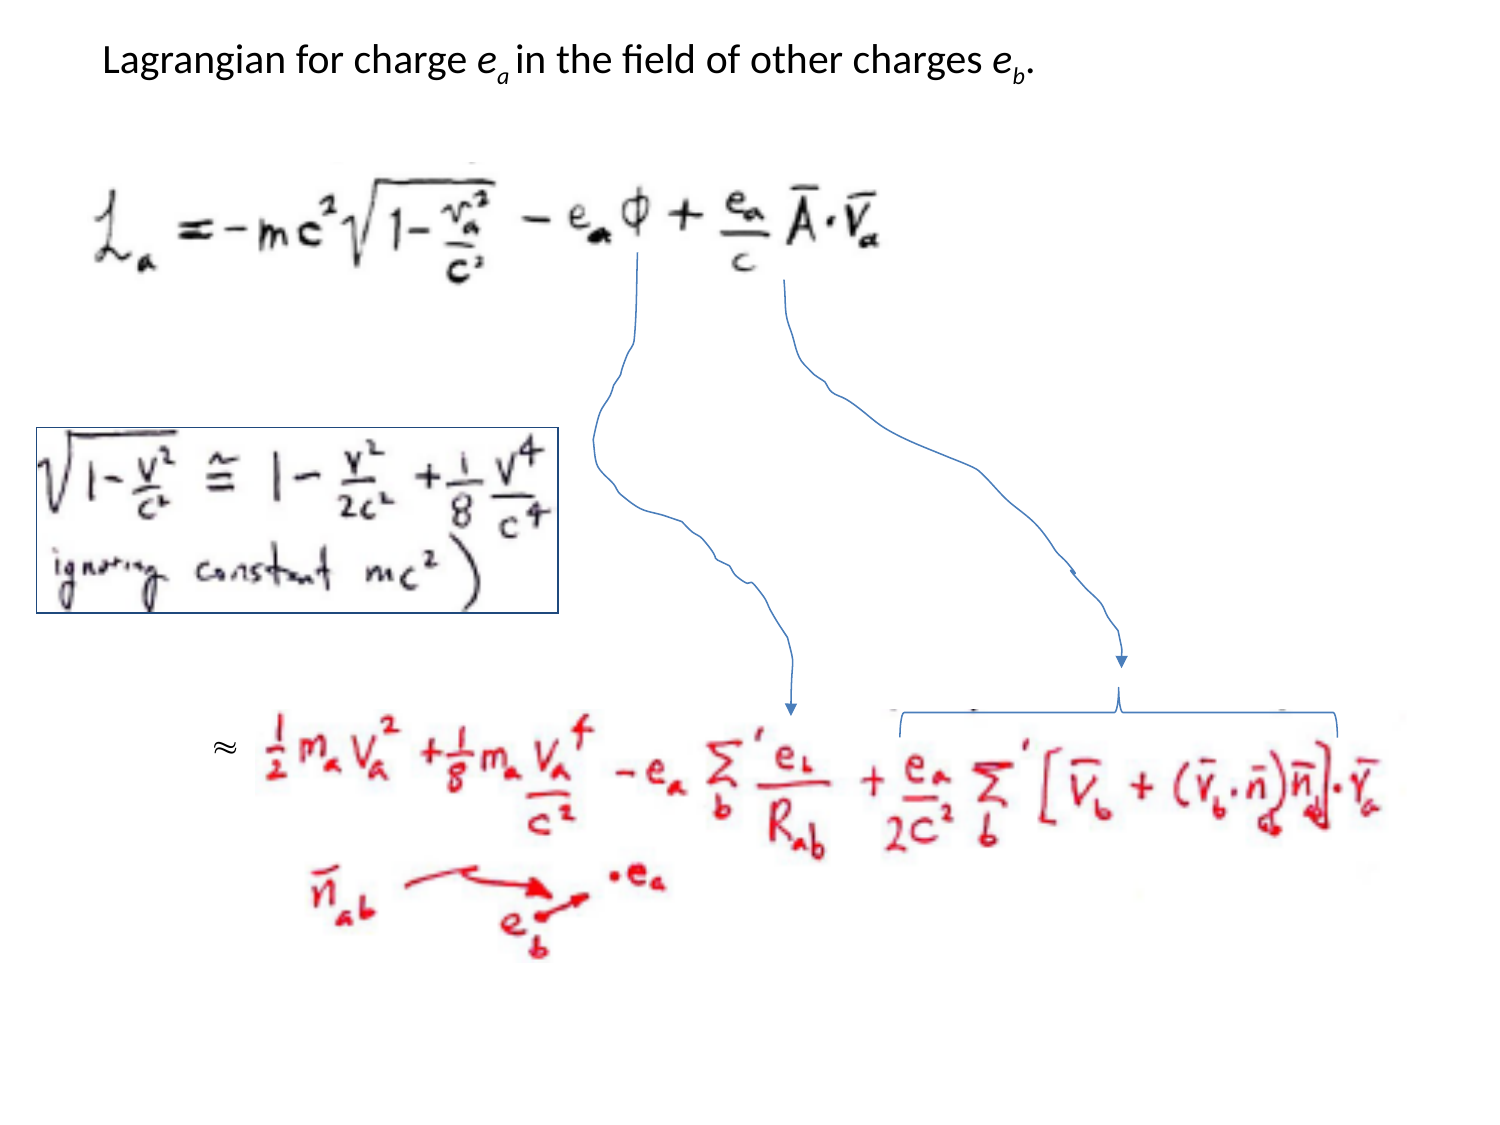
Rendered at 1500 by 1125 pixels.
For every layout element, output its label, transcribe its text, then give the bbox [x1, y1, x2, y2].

picture [87, 162, 900, 296]
text_box [592, 303, 798, 707]
text_box » [194, 714, 249, 775]
picture [255, 709, 1413, 963]
text_box [1116, 686, 1122, 707]
picture [37, 427, 558, 613]
text_box [784, 303, 1128, 669]
text_box Lagrangian for charge ea in the field of other charges eb. [87, 24, 1138, 97]
